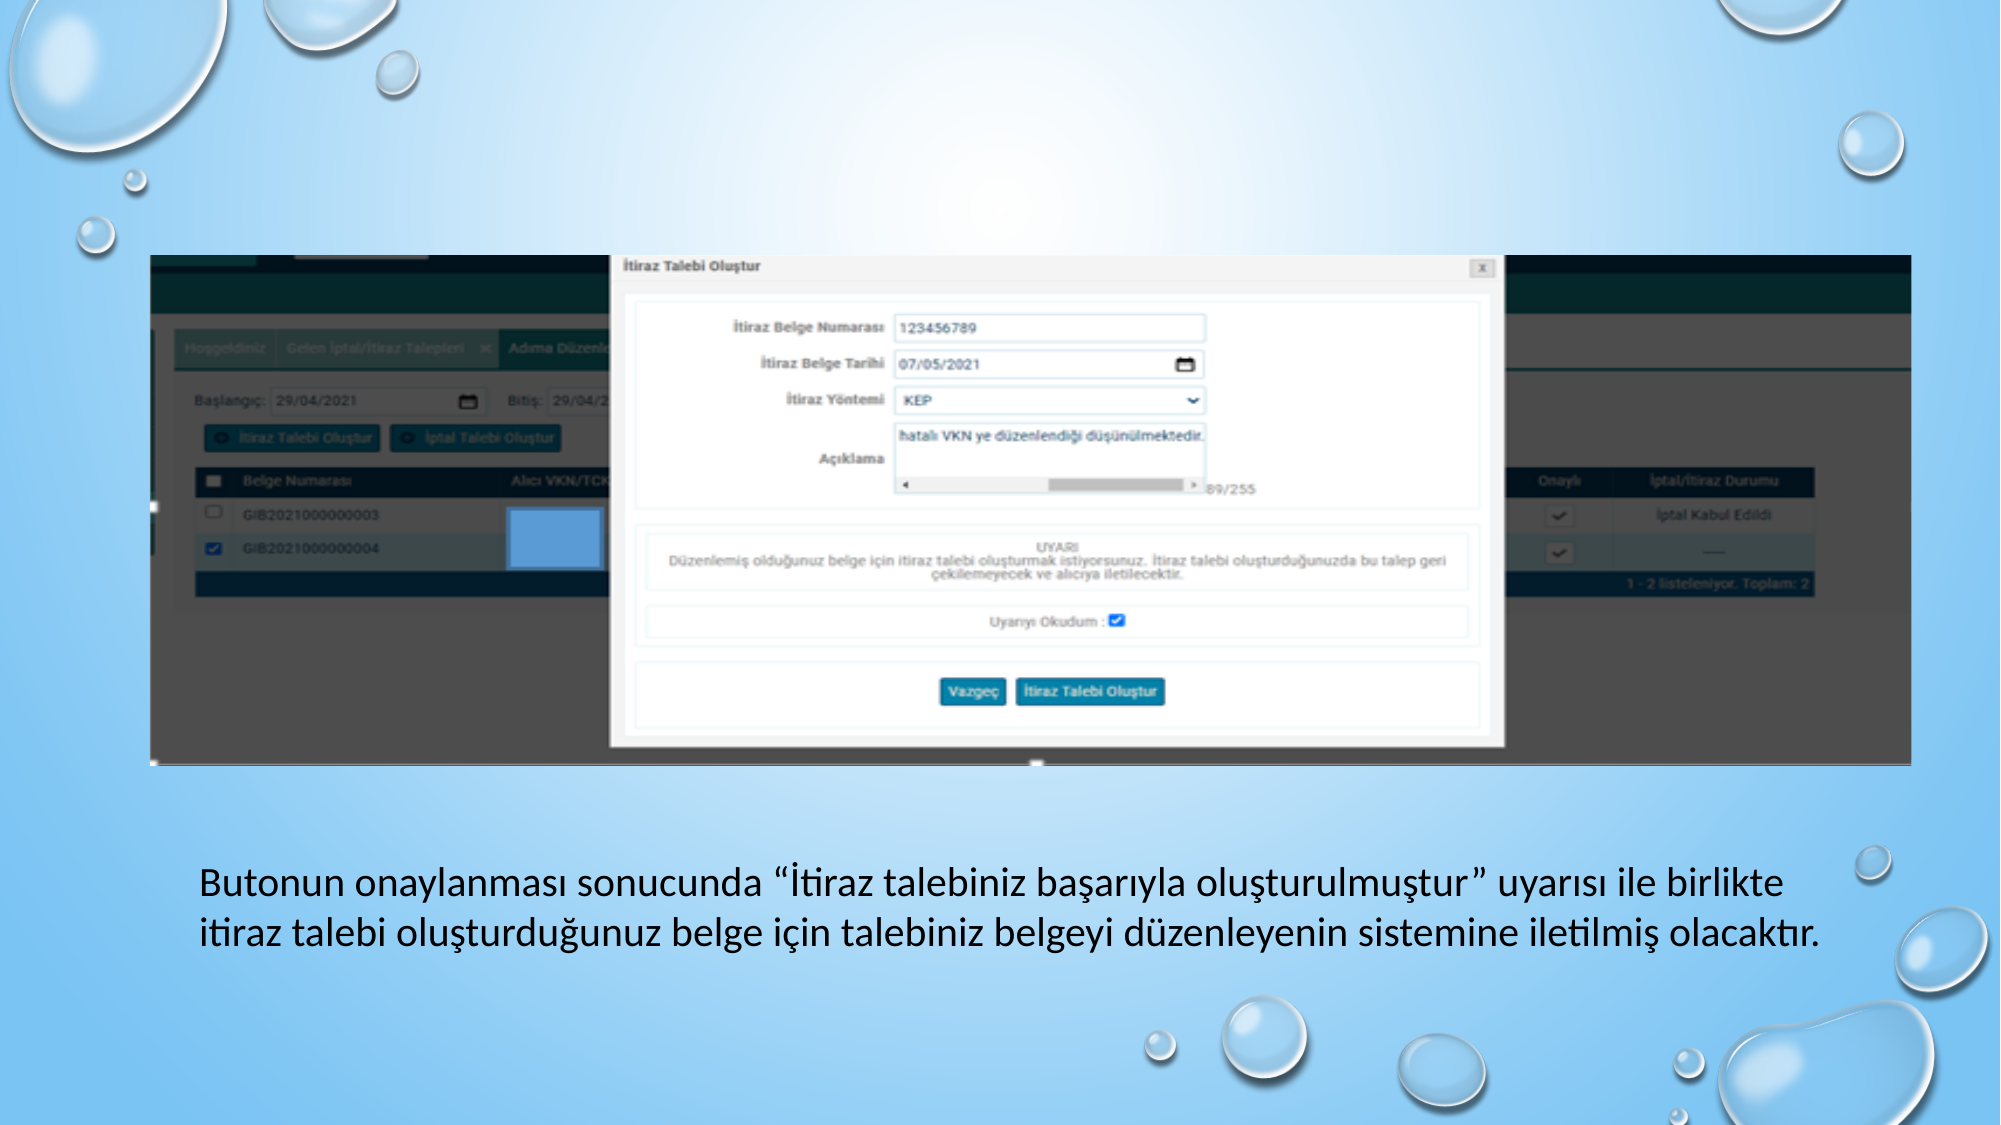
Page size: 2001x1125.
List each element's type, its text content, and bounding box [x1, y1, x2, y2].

text_box Butonun onaylanması sonucunda “İtiraz talebiniz başarıyla oluşturulmuştur” uyarısı ile birlikte itiraz talebi oluşturduğunuz belge için talebiniz belgeyi düzenleyenin sistemine iletilmiş olacaktır. [184, 847, 1877, 963]
picture [0, 0, 2000, 1125]
